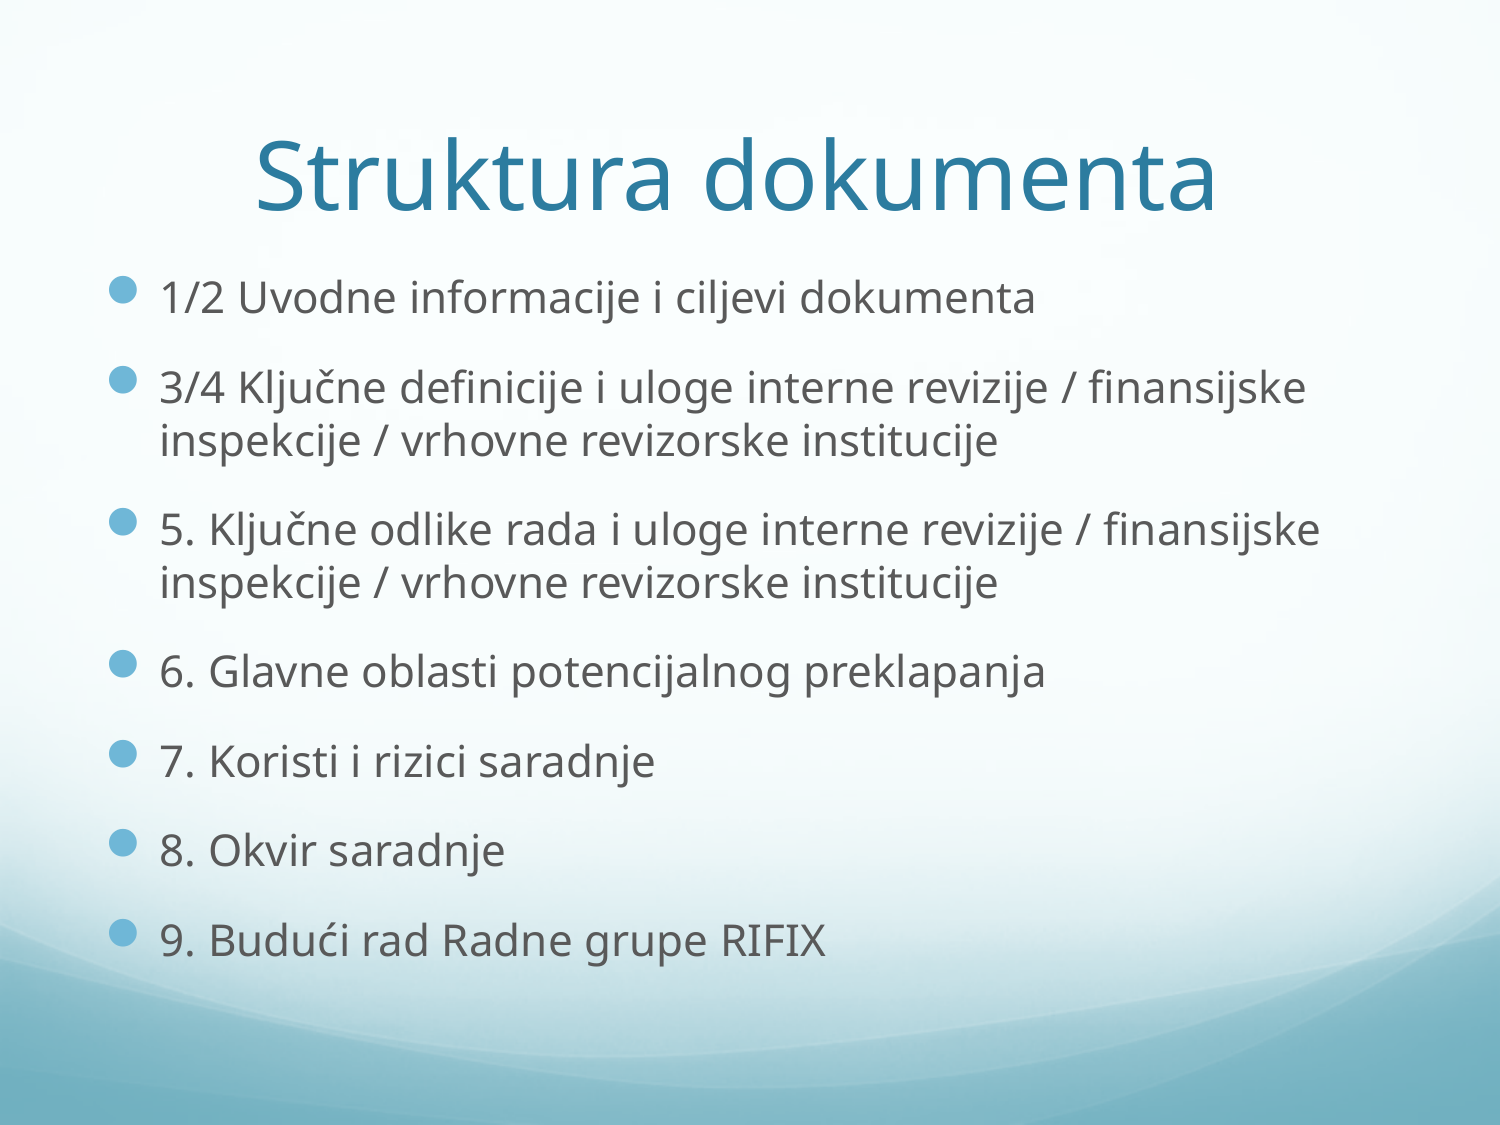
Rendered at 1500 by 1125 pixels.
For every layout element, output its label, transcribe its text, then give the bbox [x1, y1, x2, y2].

title Struktura dokumenta [90, 17, 1410, 237]
list 1/2 Uvodne informacije i ciljevi dokumenta 3/4 Ključne definicije i uloge interne revizije / finansijske inspekcije / vrhovne revizorske institucije 5. Ključne odlike rada i uloge interne revizije / finansijske inspekcije / vrhovne revizorske institucije 6. Glavne oblasti potencijalnog preklapanja 7. Koristi i rizici saradnje 8. Okvir saradnje 9. Budući rad Radne grupe RIFIX [90, 262, 1410, 975]
